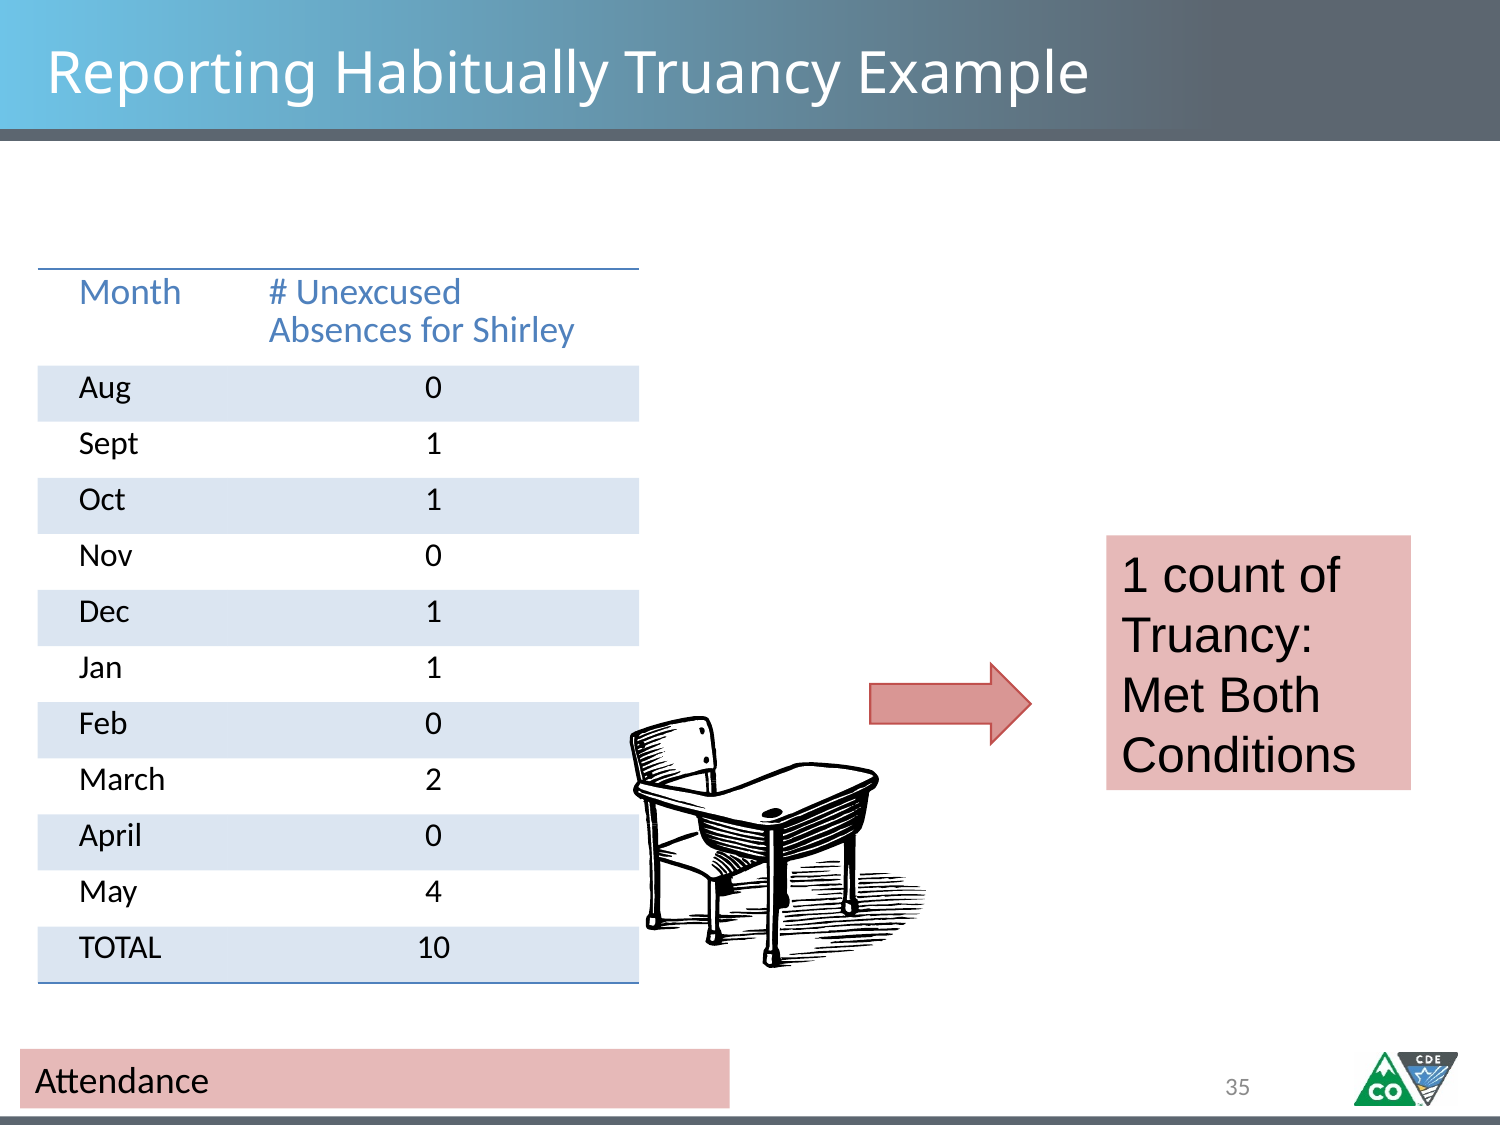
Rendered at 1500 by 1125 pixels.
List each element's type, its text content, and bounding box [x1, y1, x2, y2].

text_box Attendance [20, 1048, 730, 1109]
table_cell Aug [38, 366, 227, 422]
table_cell TOTAL [38, 927, 227, 982]
table_cell March [38, 758, 227, 814]
picture [629, 715, 926, 969]
table_cell May [38, 870, 227, 927]
table_header Month [38, 270, 227, 366]
table_cell 1 [227, 646, 639, 702]
table_header # Unexcused Absences for Shirley [227, 270, 639, 366]
table_cell 1 [227, 422, 639, 478]
table_cell 0 [227, 534, 639, 590]
table_cell Dec [38, 590, 227, 646]
table_cell 0 [227, 702, 639, 758]
picture [1354, 1052, 1458, 1106]
table_cell Sept [38, 422, 227, 478]
table_cell 10 [227, 927, 639, 982]
table_cell 4 [227, 870, 629, 927]
table_cell Jan [38, 646, 227, 702]
text_box 1 count of Truancy: Met Both Conditions [1106, 535, 1411, 791]
table_cell 2 [227, 758, 629, 814]
text_box [869, 661, 1033, 747]
title Reporting Habitually Truancy Example [31, 31, 1326, 117]
table_cell April [38, 814, 227, 870]
table_cell Nov [38, 534, 227, 590]
table_cell 0 [227, 814, 629, 870]
table_cell 1 [227, 478, 639, 534]
table_cell Oct [38, 478, 227, 534]
table_cell 1 [227, 590, 639, 646]
table_cell Feb [38, 702, 227, 758]
table_cell 0 [227, 366, 639, 422]
